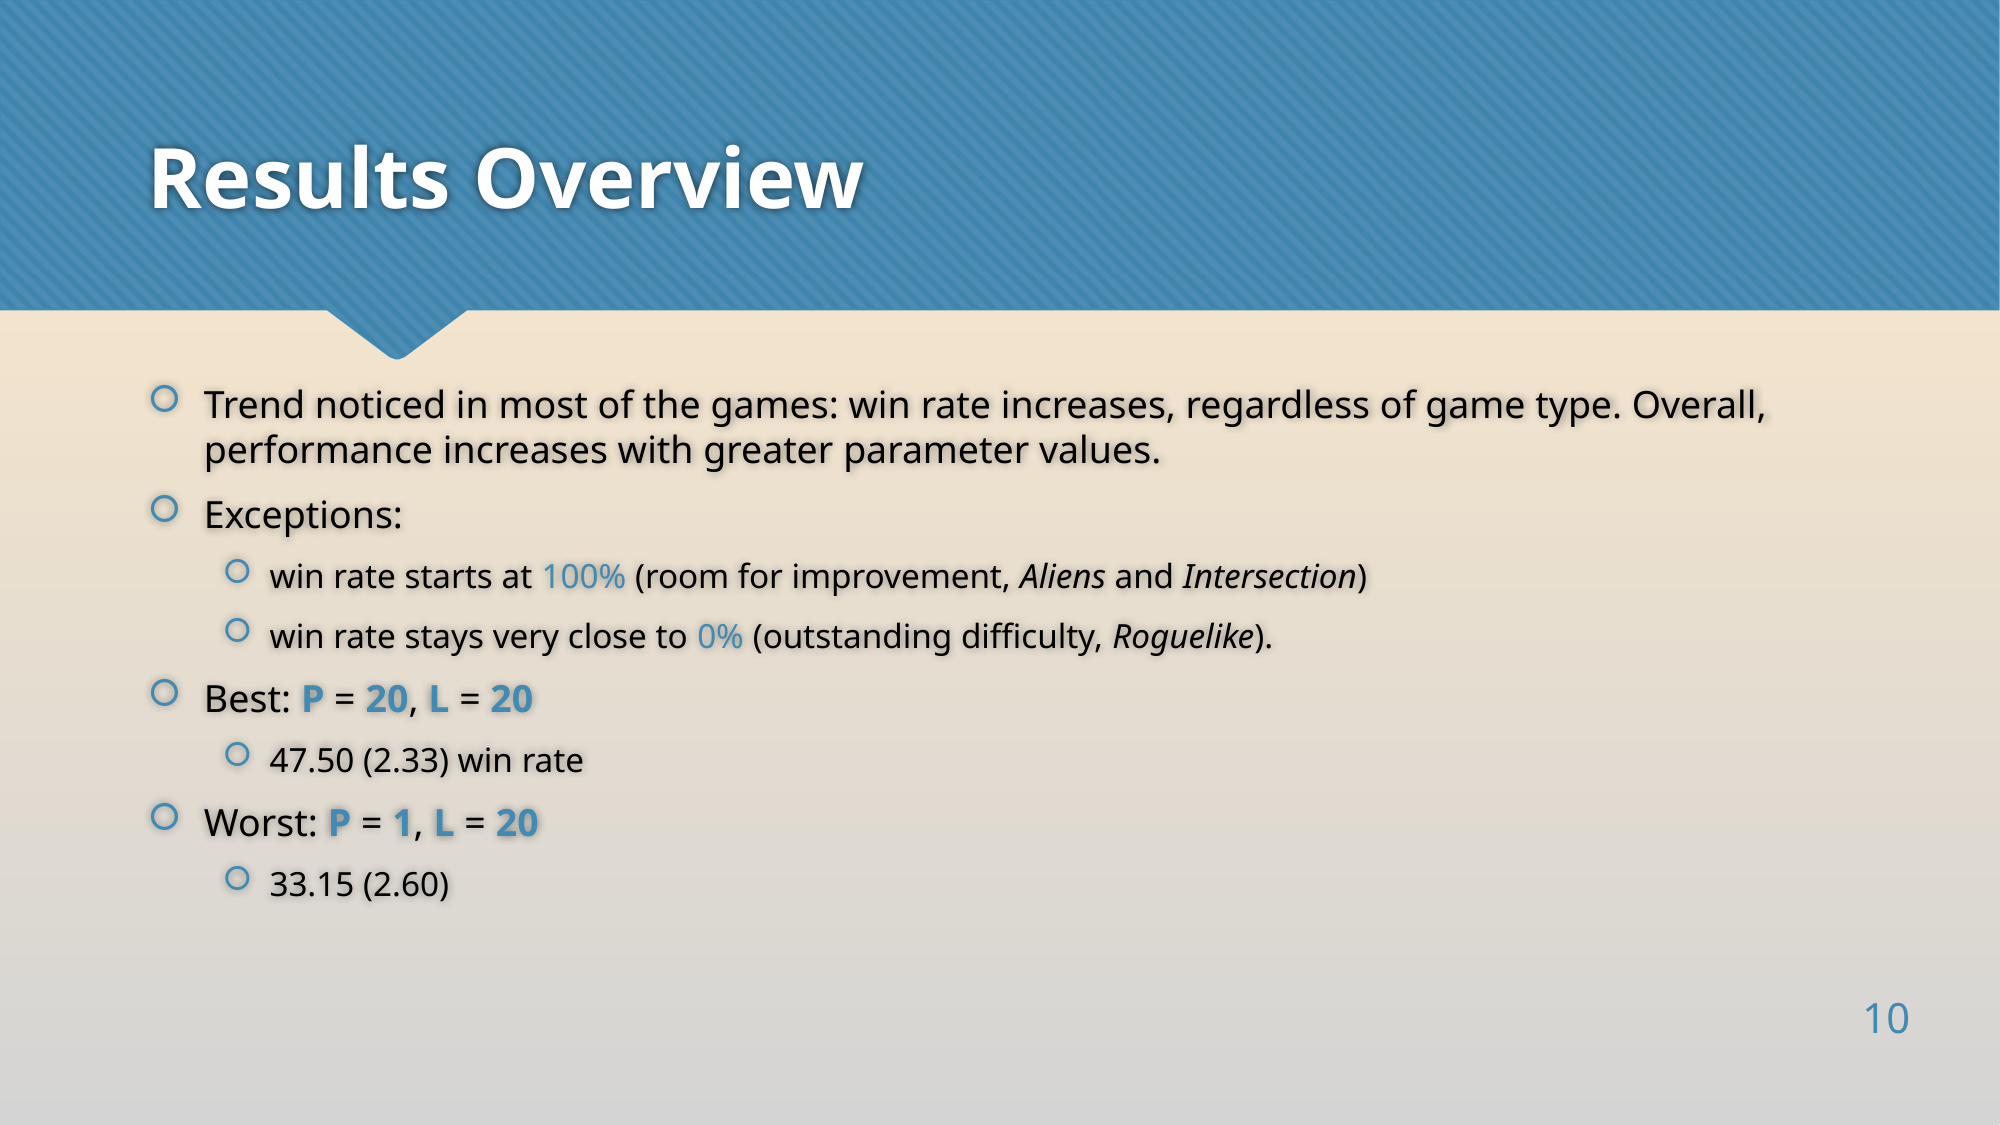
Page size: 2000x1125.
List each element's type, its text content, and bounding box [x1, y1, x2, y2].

title Results Overview [132, 73, 1867, 233]
list Trend noticed in most of the games: win rate increases, regardless of game type. Overall, performance increases with greater parameter values. Exceptions: win rate starts at 100% (room for improvement, Aliens and Intersection) win rate stays very close to 0% (outstanding difficulty, Roguelike). Best: P = 20, L = 20 47.50 (2.33) win rate Worst: P = 1, L = 20 33.15 (2.60) [132, 373, 1864, 971]
slide_number 10 [1751, 970, 1926, 1051]
